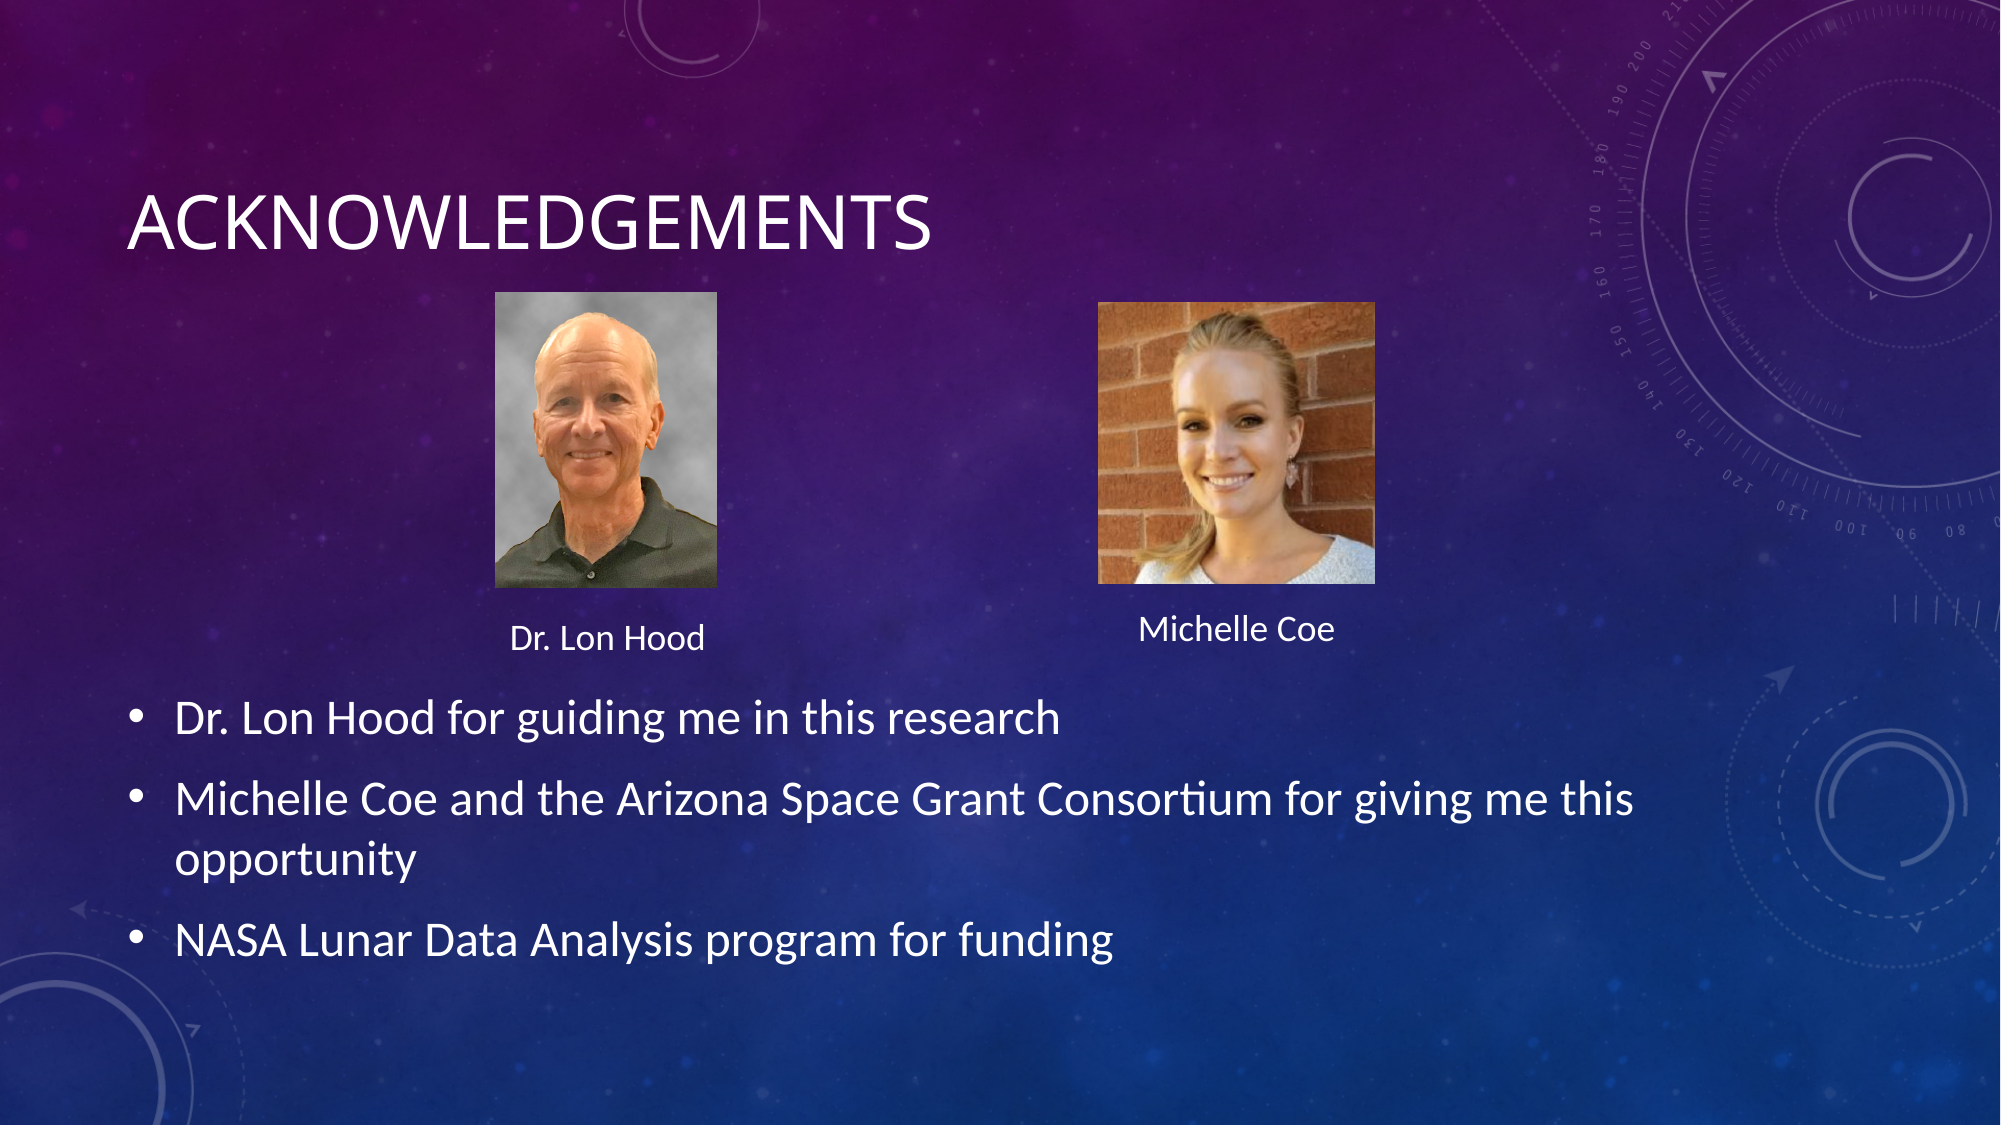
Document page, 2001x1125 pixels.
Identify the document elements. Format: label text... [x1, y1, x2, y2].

title Acknowledgements [112, 99, 1775, 339]
text_box Dr. Lon Hood [495, 605, 846, 666]
list Dr. Lon Hood for guiding me in this research Michelle Coe and the Arizona Space Grant Consortium for giving me this opportunity NASA Lunar Data Analysis program for funding [112, 526, 1775, 1125]
picture [0, 0, 2001, 1125]
text_box Michelle Coe [1123, 596, 1444, 657]
